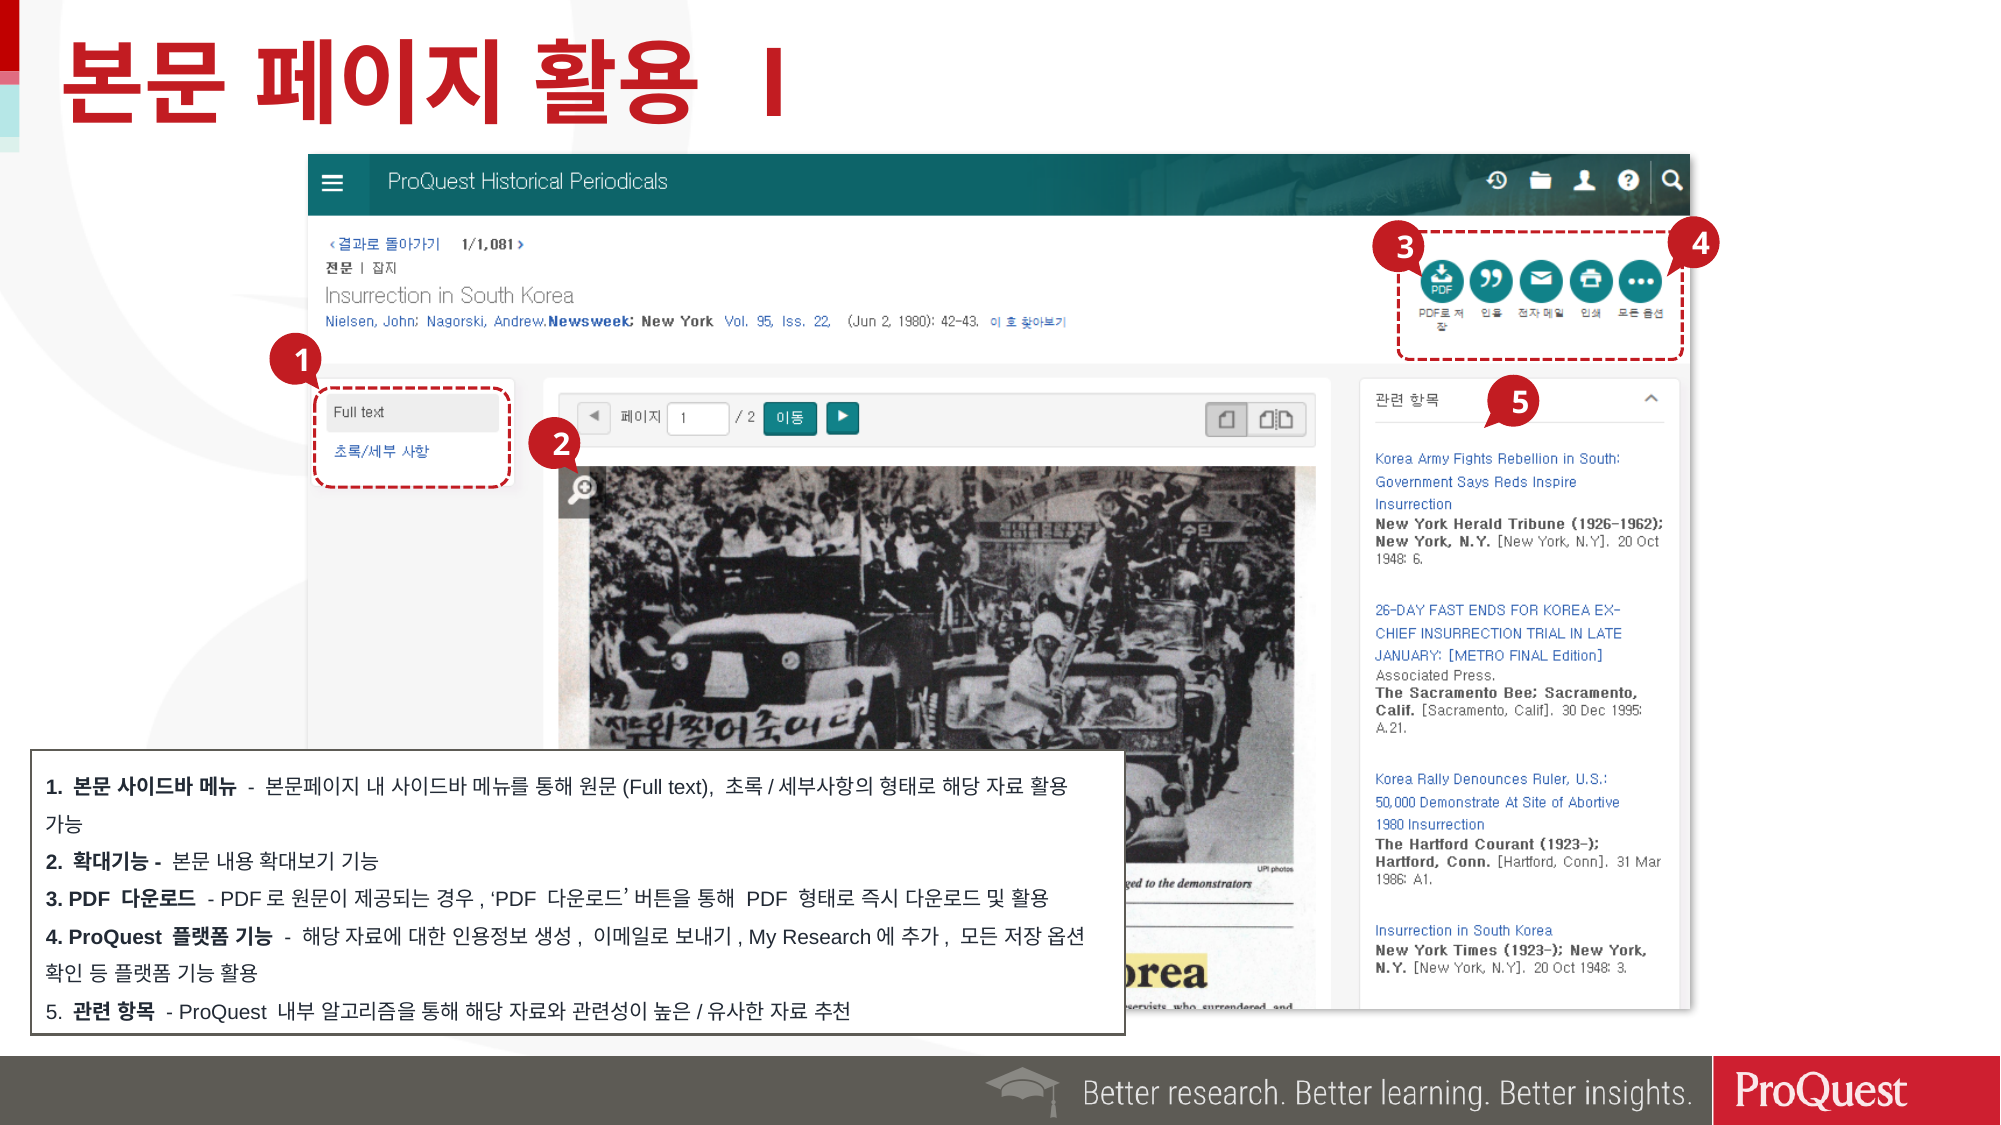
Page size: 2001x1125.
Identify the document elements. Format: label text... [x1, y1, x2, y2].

title 본문 페이지 활용 Ⅰ [45, 29, 1845, 142]
text_box 1 [270, 334, 308, 384]
text_box 1. 본문 사이드바 메뉴 - 본문페이지 내 사이드바 메뉴를 통해 원문(Full text), 초록/세부사항의 형태로 해당 자료 활용 가능 2. 확대기능- 본문 내용 확대보기 기능 3. PDF 다운로드 - PDF로 원문이 제공되는 경우, ‘PDF 다운로드’ 버튼을 통해 PDF 형태로 즉시 다운로드 및 활용 4. ProQuest 플랫폼 기능 - 해당 자료에 대한 인용정보 생성, 이메일로 보내기, My Research에 추가, 모든 저장 옵션 확인 등 플랫폼 기능 활용 5. 관련 항목 - ProQuest 내부 알고리즘을 통해 해당 자료와 관련성이 높은/유사한 자료 추천 [30, 749, 1126, 1036]
text_box 4 [1690, 217, 1719, 267]
picture [0, 0, 2001, 1125]
